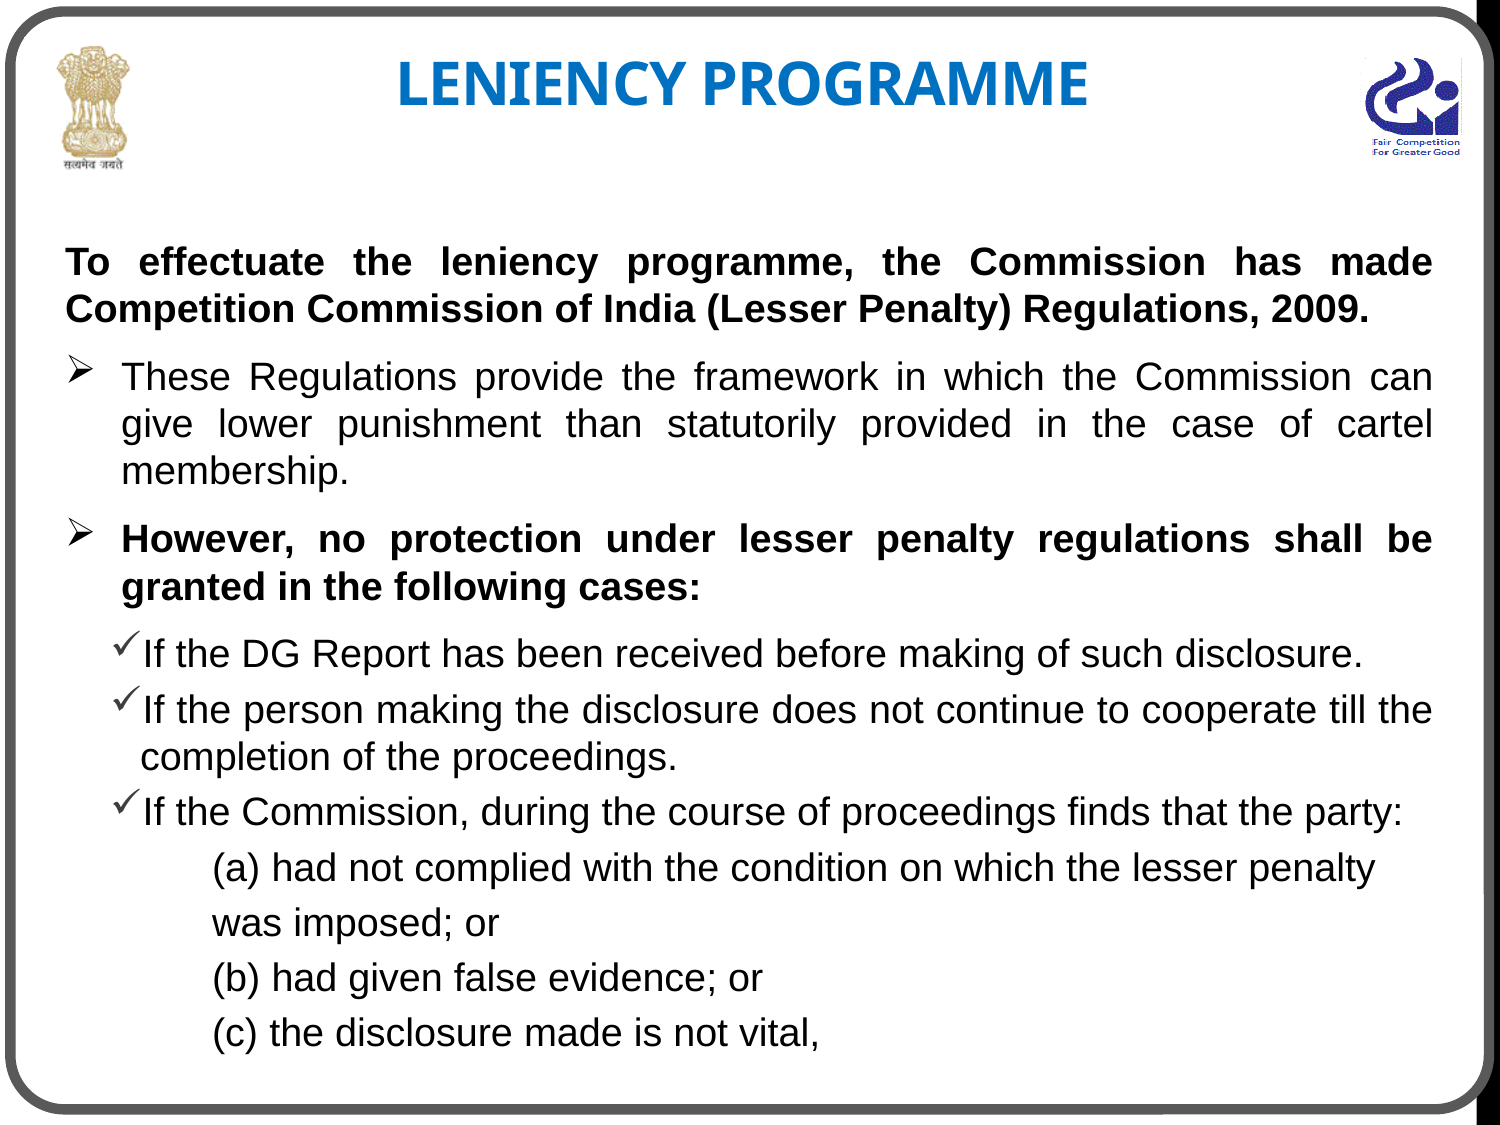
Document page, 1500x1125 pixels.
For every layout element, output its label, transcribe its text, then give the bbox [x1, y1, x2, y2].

title Leniency programme [137, 24, 1363, 125]
list To effectuate the leniency programme, the Commission has made Competition Commission of India (Lesser Penalty) Regulations, 2009. These Regulations provide the framework in which the Commission can give lower punishment than statutorily provided in the case of cartel membership. However, no protection under lesser penalty regulations shall be granted in the following cases: If the DG Report has been received before making of such disclosure. If the person making the disclosure does not continue to cooperate till the completion of the proceedings. If the Commission, during the course of proceedings finds that the party: (a) had not complied with the condition on which the lesser penalty was imposed; or (b) had given false evidence; or (c) the disclosure made is not vital, [50, 162, 1450, 1063]
picture [24, 37, 160, 175]
picture [1360, 49, 1465, 163]
